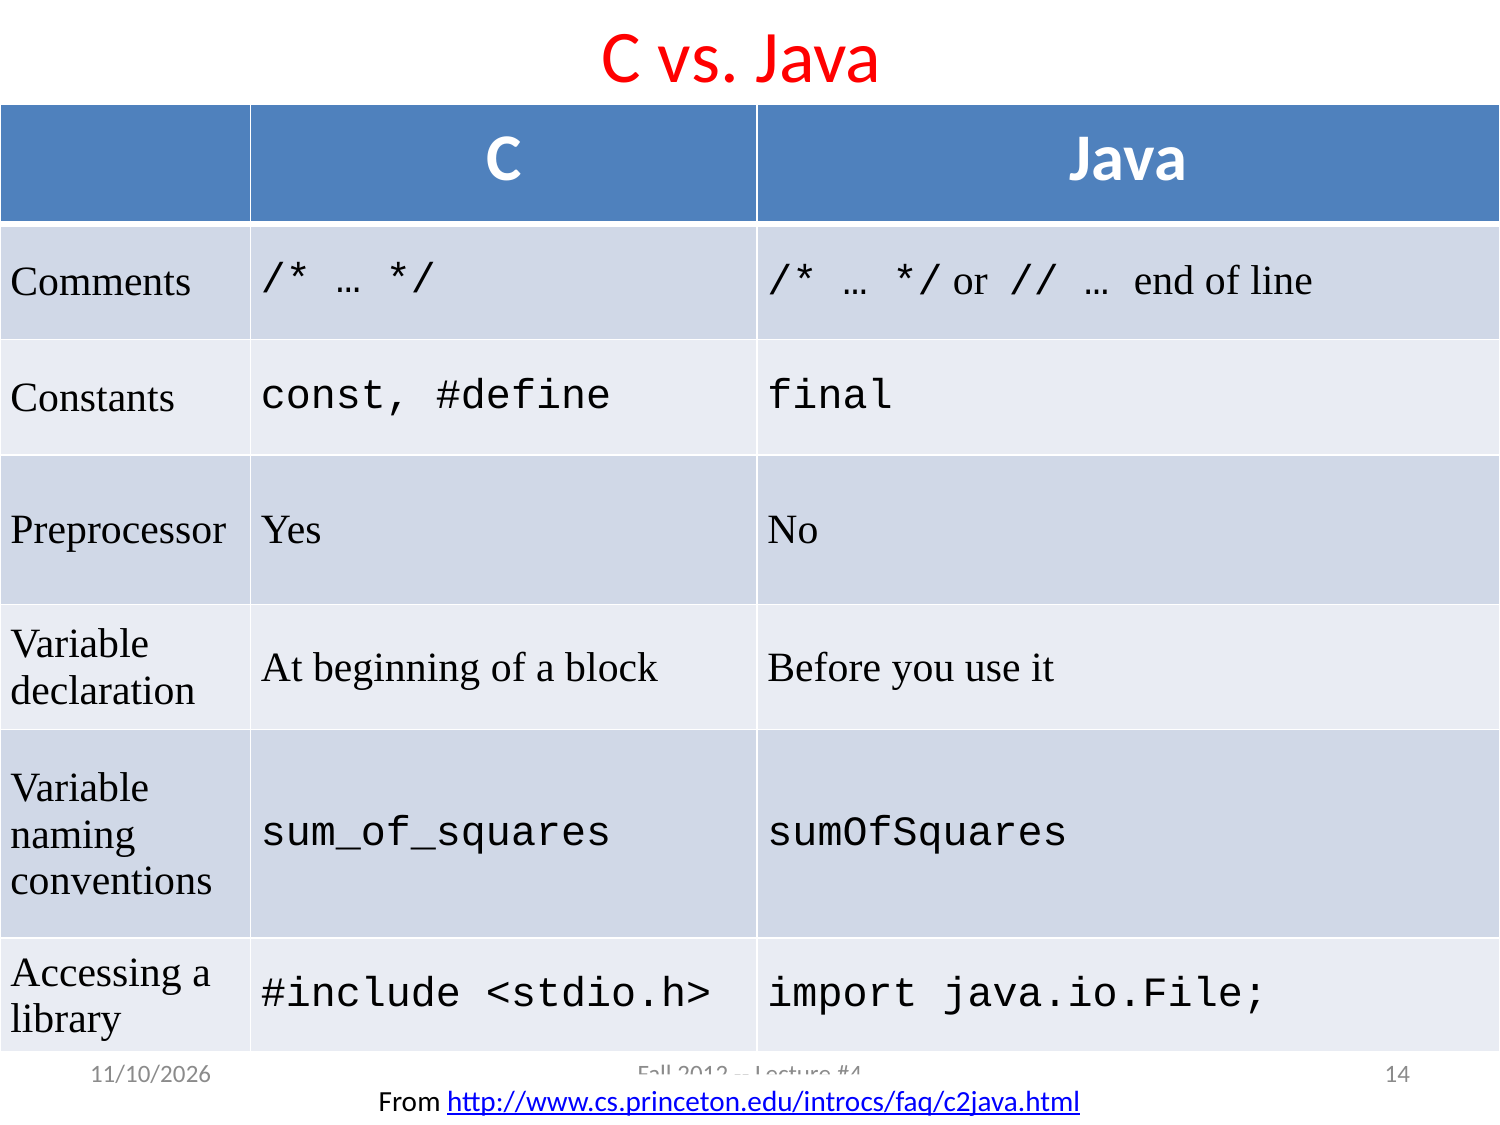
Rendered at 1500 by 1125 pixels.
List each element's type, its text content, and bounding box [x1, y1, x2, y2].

table_cell final [758, 340, 1499, 454]
text_box From http://www.cs.princeton.edu/introcs/faq/c2java.html [363, 1074, 1109, 1125]
table_cell /* … */ or // … end of line [758, 227, 1499, 339]
footer Fall 2012 -- Lecture #4 [512, 1042, 988, 1074]
table_cell Accessing a library [1, 939, 250, 1051]
slide_number 14 [1074, 1042, 1425, 1103]
table_cell import java.io.File; [758, 939, 1499, 1051]
table_cell Constants [1, 340, 250, 454]
table_cell At beginning of a block [251, 605, 756, 729]
table_cell /* … */ [251, 227, 756, 339]
table_cell Before you use it [758, 605, 1499, 729]
table_cell #include <stdio.h> [251, 939, 756, 1051]
table_header [1, 105, 250, 221]
table_header Java [758, 105, 1499, 221]
table_cell sumOfSquares [758, 730, 1499, 937]
table_cell Comments [1, 227, 250, 339]
table_cell Yes [251, 456, 756, 604]
table_header C [251, 105, 756, 221]
table_cell const, #define [251, 340, 756, 454]
table_cell Preprocessor [1, 456, 250, 604]
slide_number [75, 1042, 425, 1103]
table_cell Variable naming conventions [1, 730, 250, 937]
title C vs. Java [66, 0, 1417, 103]
table_cell sum_of_squares [251, 730, 756, 937]
table_cell No [758, 456, 1499, 604]
table_cell Variable declaration [1, 605, 250, 729]
